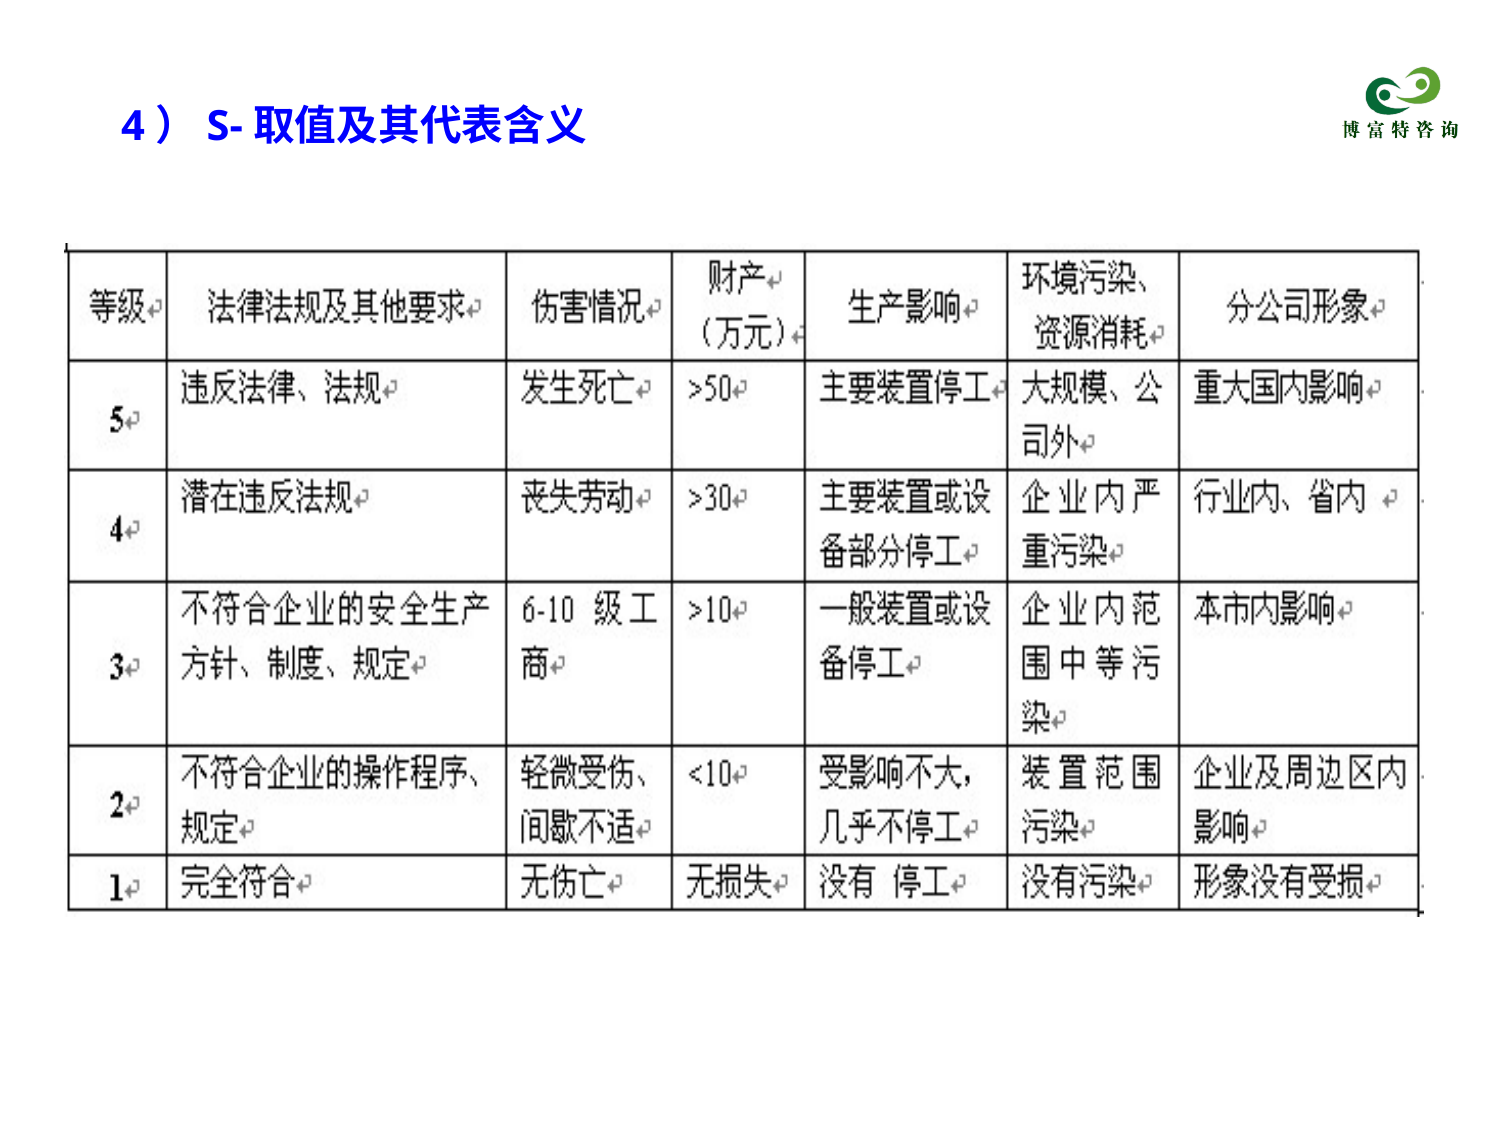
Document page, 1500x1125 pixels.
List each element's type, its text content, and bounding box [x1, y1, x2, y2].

picture [64, 243, 1424, 918]
title （4）S-取值及其代表含义 [64, 101, 1426, 153]
picture [1328, 66, 1477, 141]
